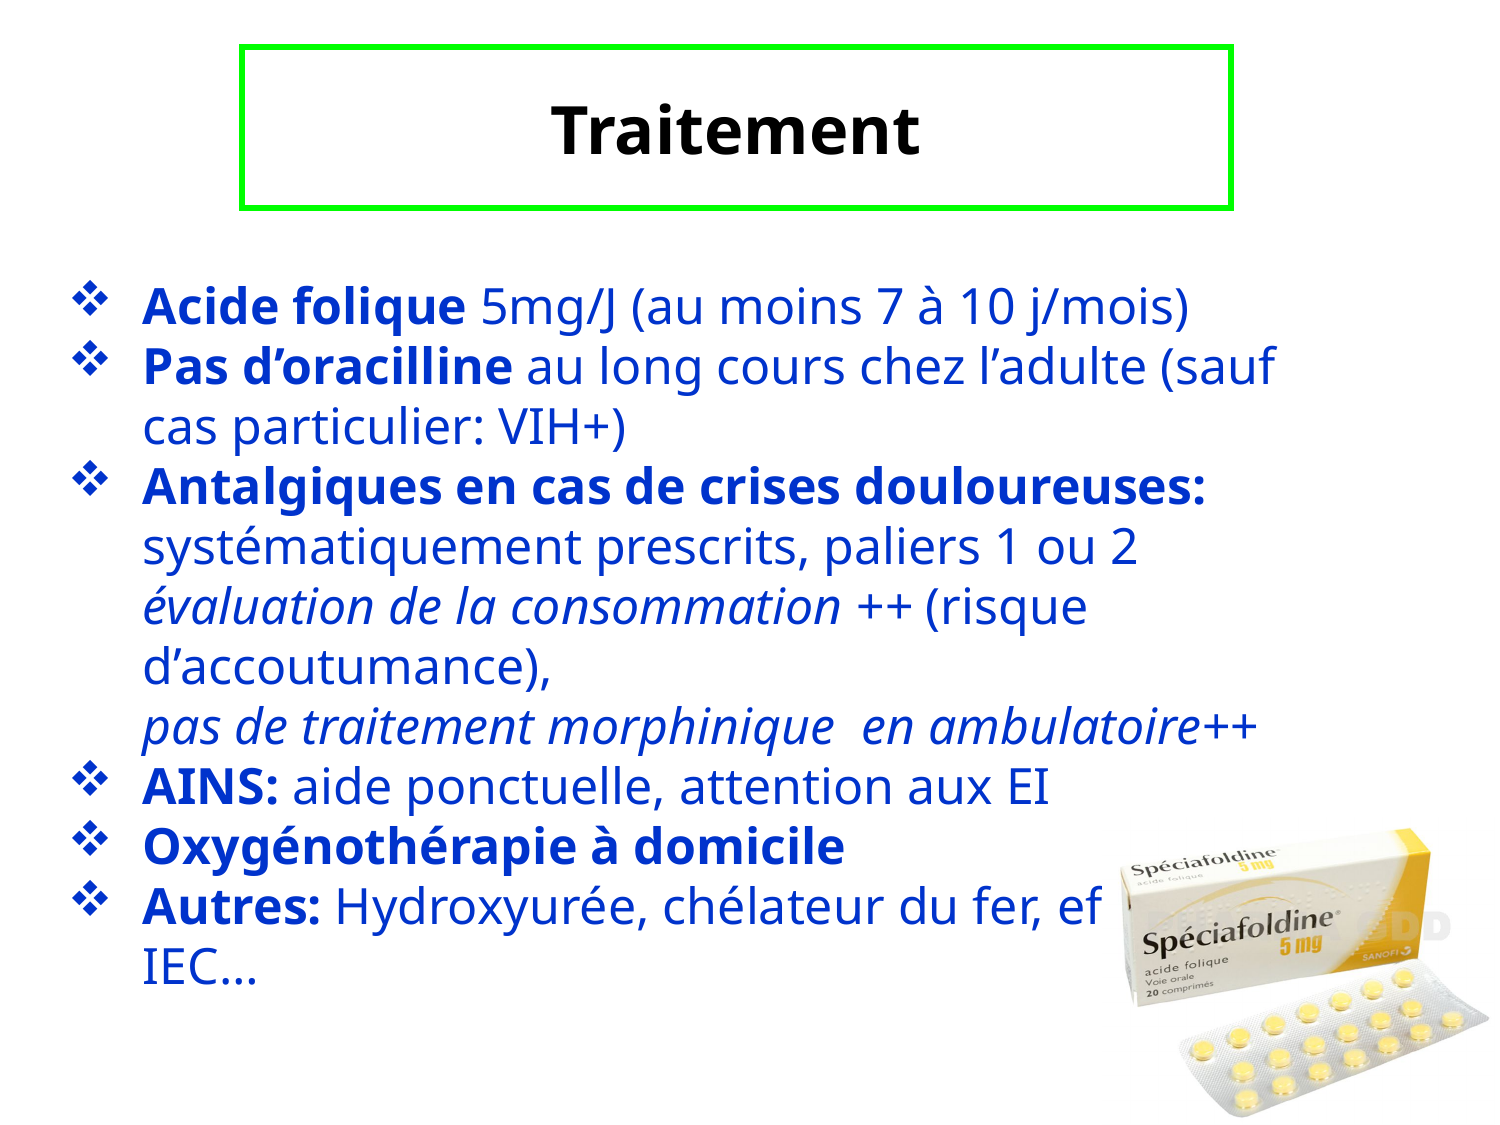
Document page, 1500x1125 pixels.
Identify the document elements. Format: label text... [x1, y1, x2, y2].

title Traitement [242, 46, 1231, 209]
picture [1101, 817, 1495, 1125]
text_box Acide folique 5mg/J (au moins 7 à 10 j/mois) Pas d’oracilline au long cours chez l’adulte (sauf cas particulier: VIH+) Antalgiques en cas de crises douloureuses: systématiquement prescrits, paliers 1 ou 2 évaluation de la consommation ++ (risque d’accoutumance), pas de traitement morphinique en ambulatoire++ AINS: aide ponctuelle, attention aux EI Oxygénothérapie à domicile Autres: Hydroxyurée, chélateur du fer, effortil, IEC… [53, 267, 1294, 1002]
